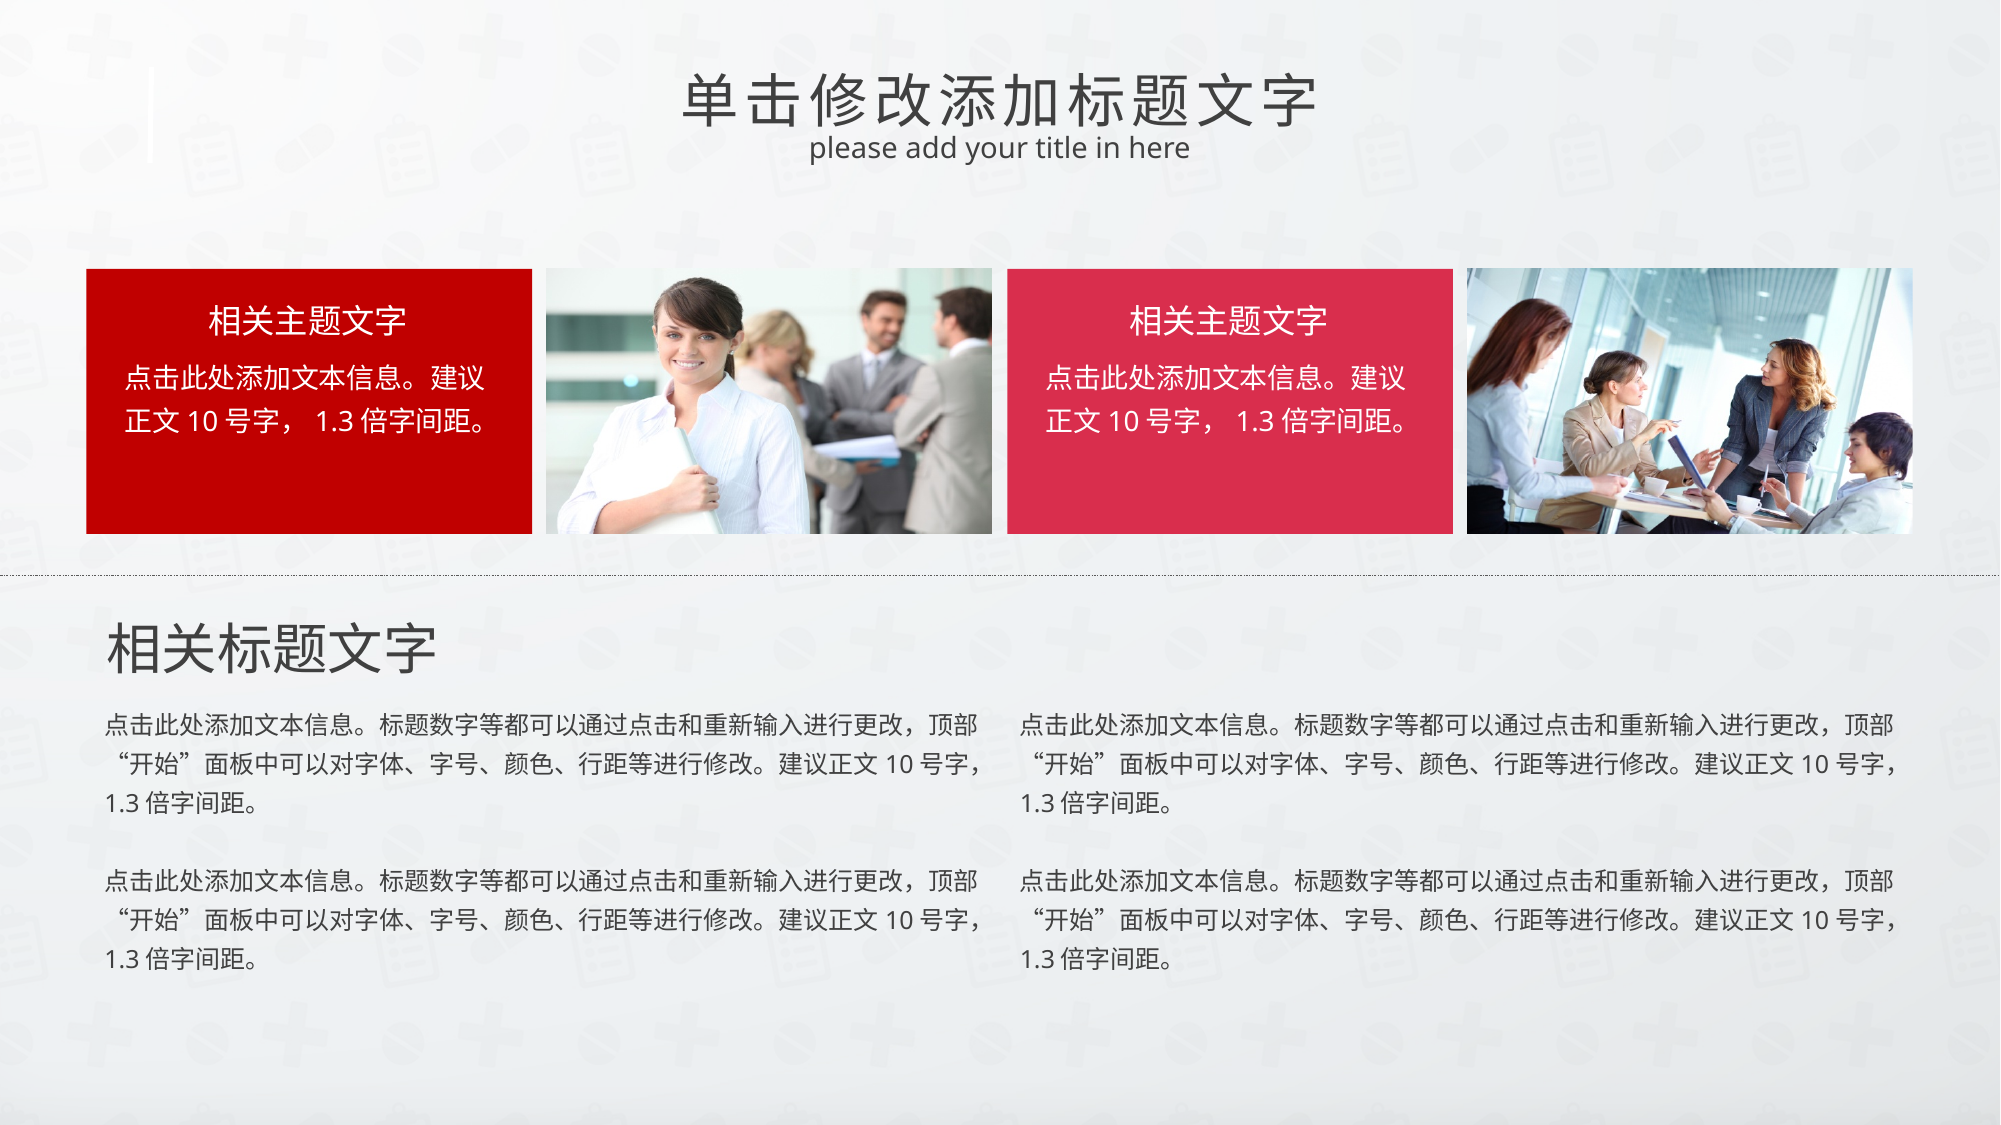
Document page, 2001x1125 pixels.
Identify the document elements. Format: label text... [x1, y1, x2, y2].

text_box [1467, 268, 1913, 535]
picture [0, 0, 2001, 1125]
text_box 点击此处添加文本信息。标题数字等都可以通过点击和重新输入进行更改，顶部“开始”面板中可以对字体、字号、颜色、行距等进行修改。建议正文10号字，1.3倍字间距。 点击此处添加文本信息。标题数字等都可以通过点击和重新输入进行更改，顶部“开始”面板中可以对字体、字号、颜色、行距等进行修改。建议正文10号字，1.3倍字间距。 [89, 693, 995, 981]
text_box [86, 268, 533, 535]
text_box please add your title in here [686, 121, 1313, 172]
text_box 相关标题文字 [91, 606, 455, 688]
text_box [546, 268, 992, 535]
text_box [1007, 268, 1453, 535]
text_box 点击此处添加文本信息。标题数字等都可以通过点击和重新输入进行更改，顶部“开始”面板中可以对字体、字号、颜色、行距等进行修改。建议正文10号字，1.3倍字间距。 点击此处添加文本信息。标题数字等都可以通过点击和重新输入进行更改，顶部“开始”面板中可以对字体、字号、颜色、行距等进行修改。建议正文10号字，1.3倍字间距。 [1004, 693, 1911, 981]
text_box 单击修改添加标题文字 [580, 56, 1420, 142]
